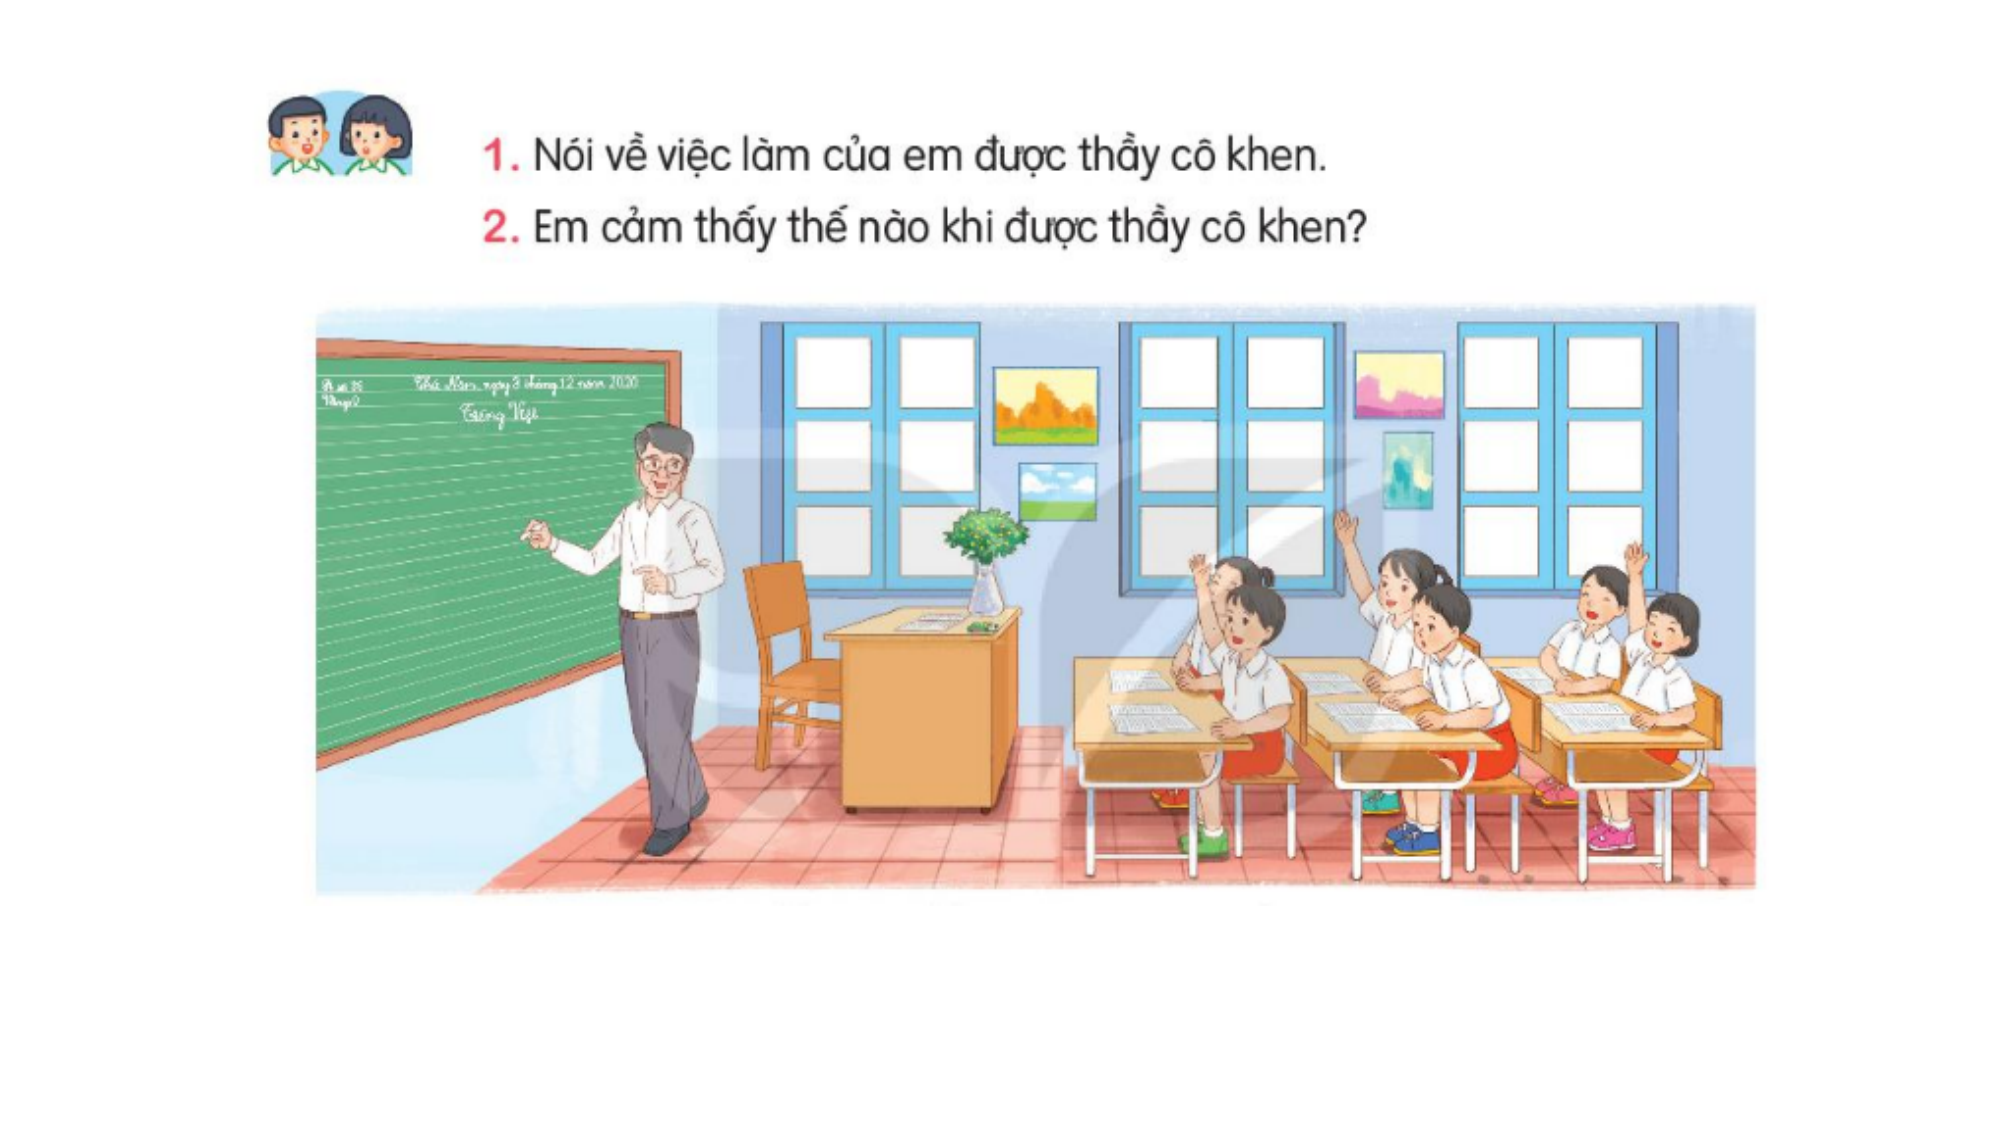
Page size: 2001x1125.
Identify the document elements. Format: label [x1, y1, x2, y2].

picture [220, 75, 1780, 906]
